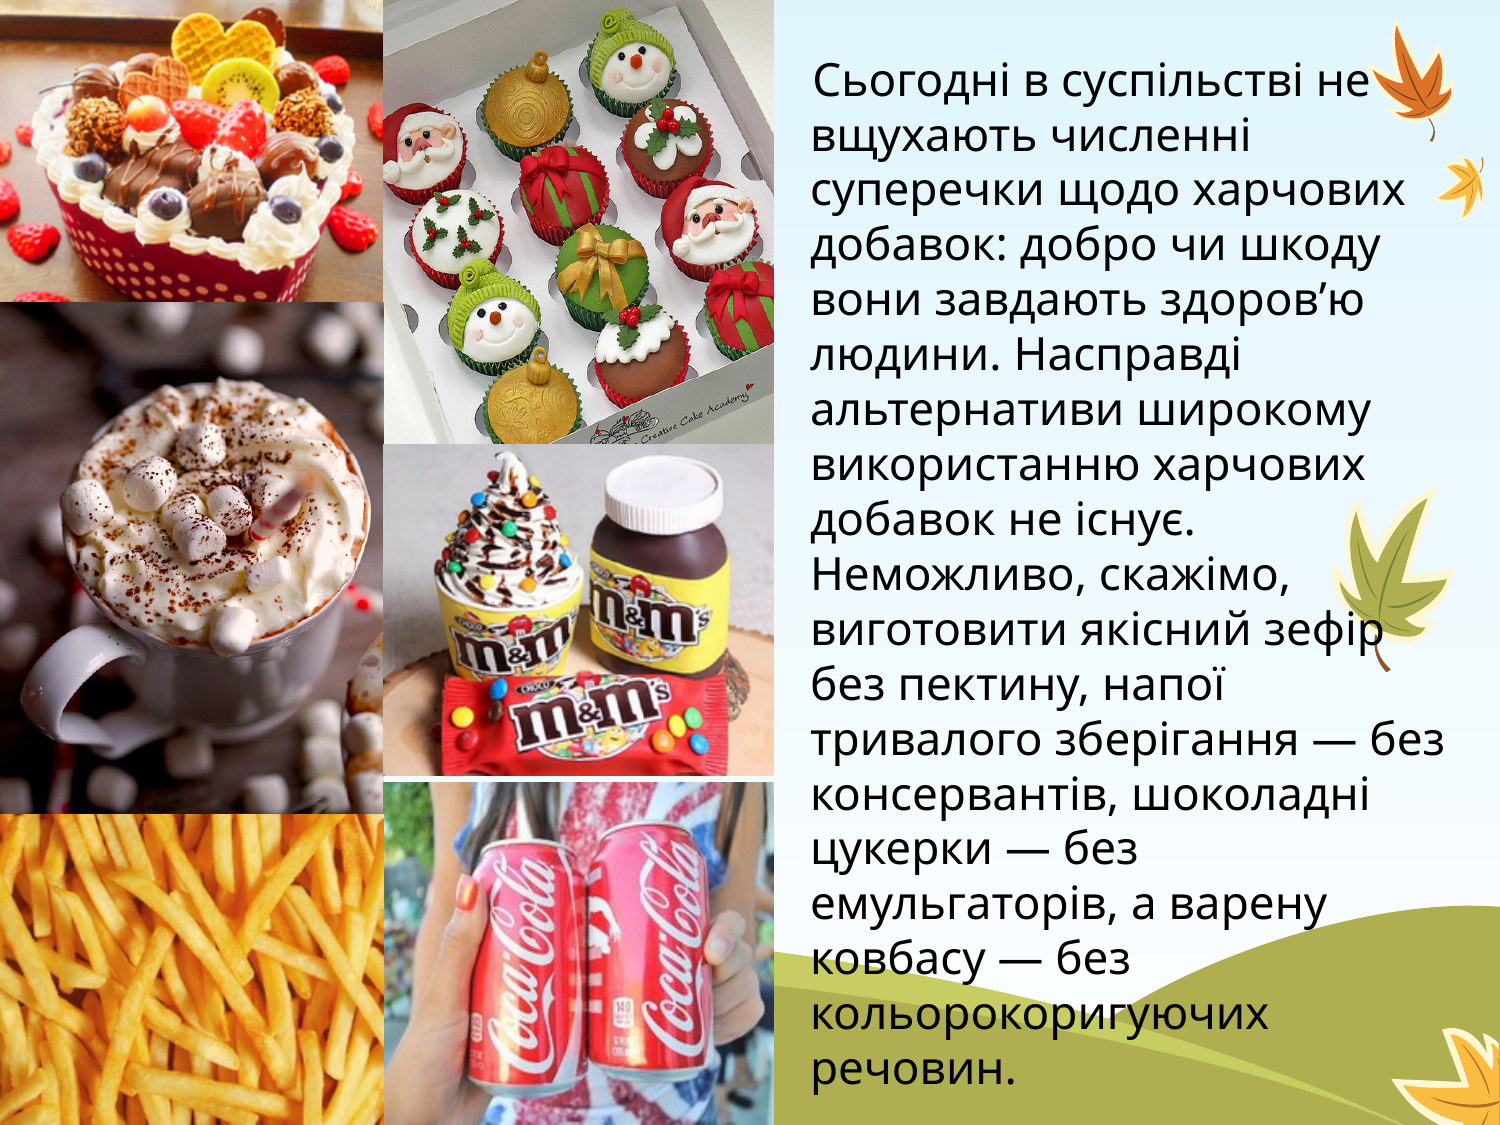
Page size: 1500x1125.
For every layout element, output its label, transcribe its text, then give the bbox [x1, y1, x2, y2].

list Сьогодні в суспільстві не вщухають численні суперечки щодо харчових добавок: добро чи шкоду вони завдають здоров’ю людини. Насправді альтернативи широкому використанню харчових добавок не існує. Неможливо, скажімо, виготовити якісний зефір без пектину, напої тривалого зберігання — без консервантів, шоколадні цукерки — без емульгаторів, а варену ковбасу — без кольорокоригуючих речовин. [750, 42, 1471, 1125]
picture [0, 0, 774, 1125]
